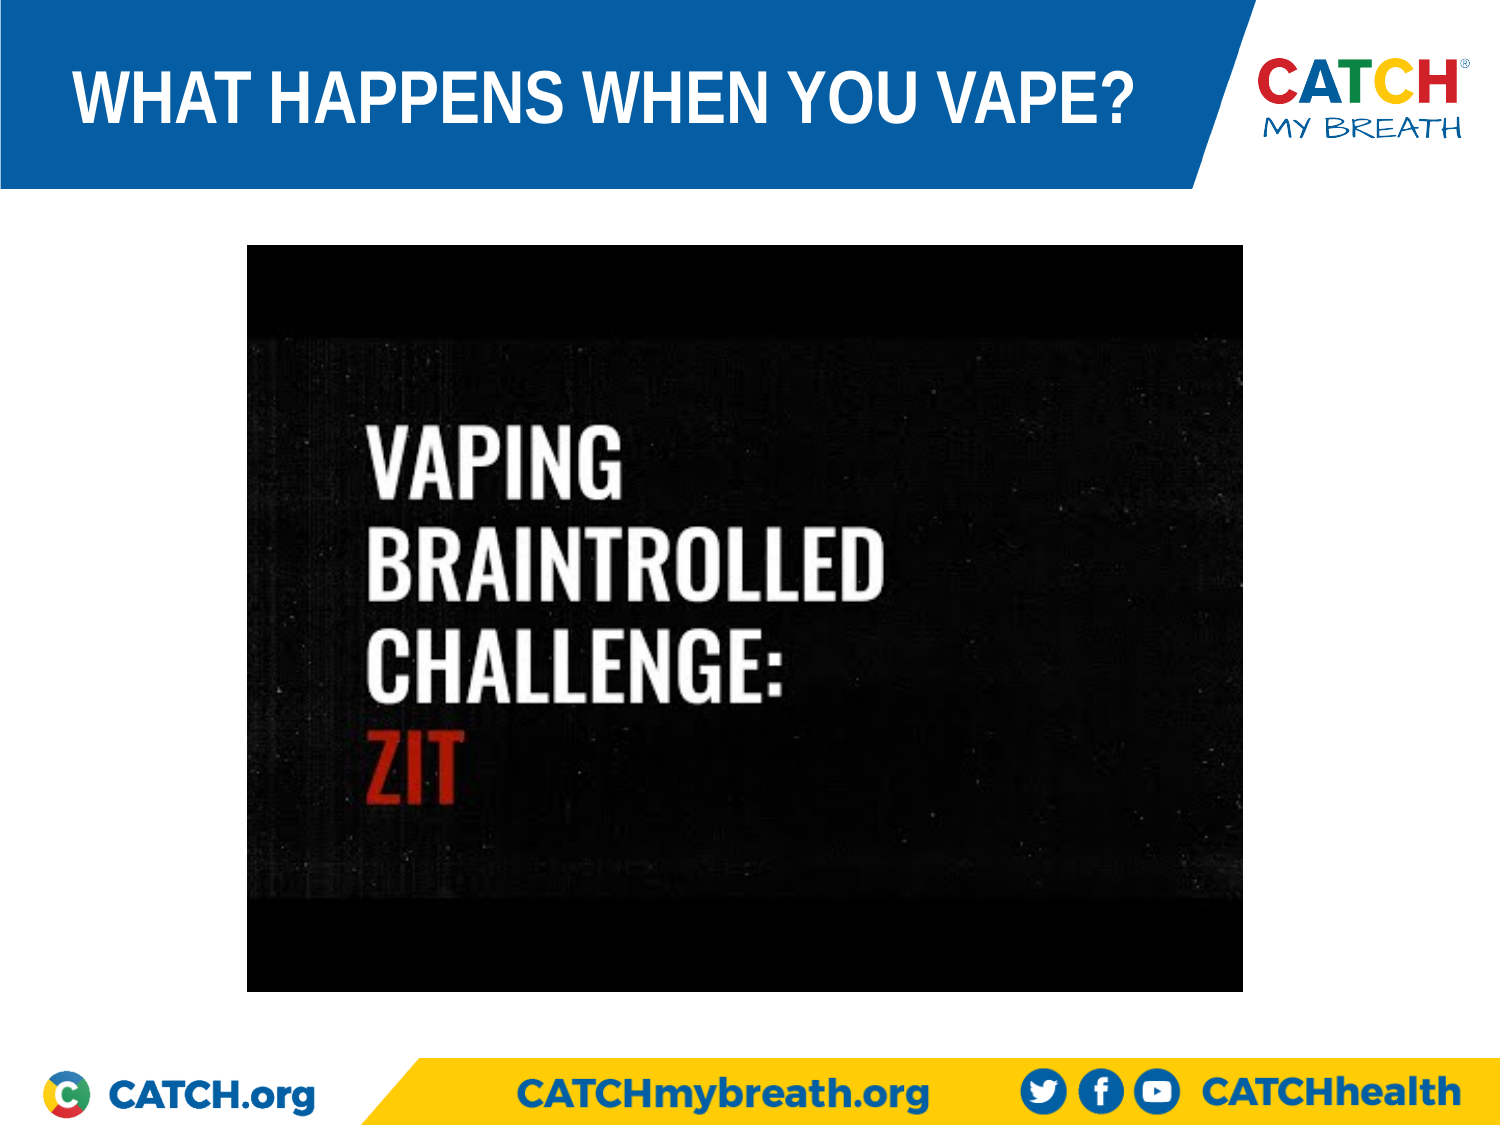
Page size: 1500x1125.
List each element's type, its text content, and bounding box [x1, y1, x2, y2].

picture [247, 245, 1243, 992]
picture [1, 0, 1472, 189]
title WHAT HAPPENS WHEN YOU VAPE? [57, 34, 1218, 164]
picture [0, 1058, 1500, 1125]
